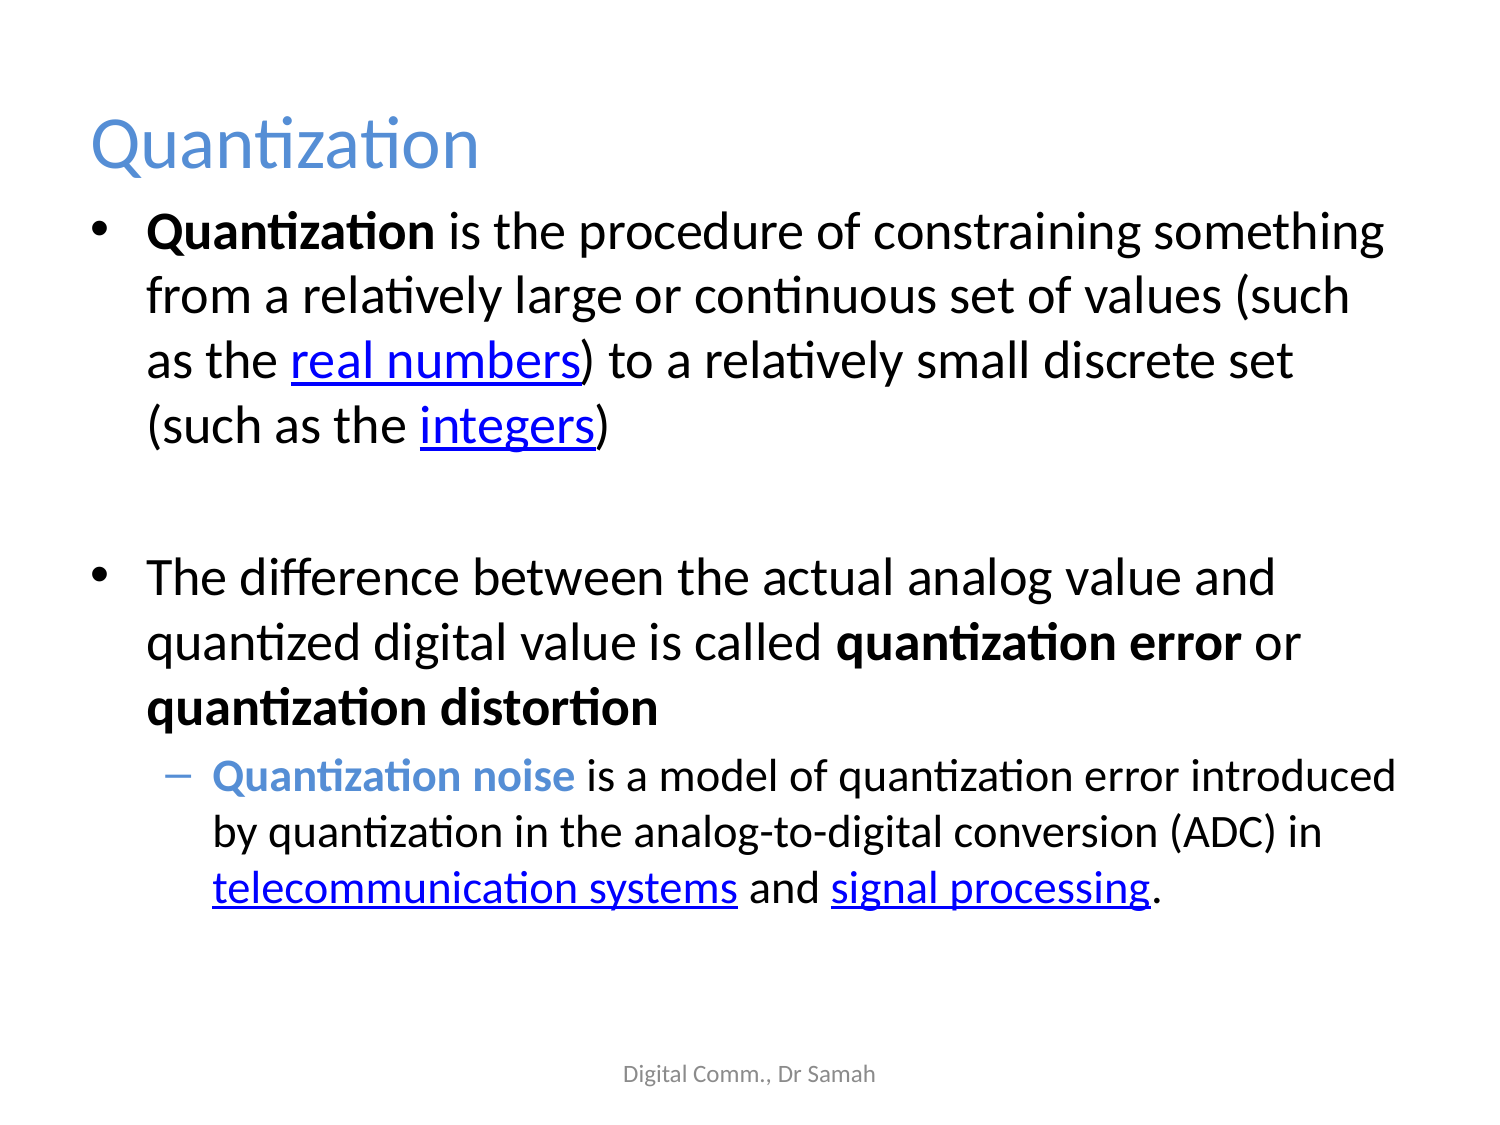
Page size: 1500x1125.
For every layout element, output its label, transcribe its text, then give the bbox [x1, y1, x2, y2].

title Quantization [75, 45, 1425, 187]
list Quantization is the procedure of constraining something from a relatively large or continuous set of values (such as the real numbers) to a relatively small discrete set (such as the integers) The difference between the actual analog value and quantized digital value is called quantization error or quantization distortion Quantization noise is a model of quantization error introduced by quantization in the analog-to-digital conversion (ADC) in telecommunication systems and signal processing. [75, 187, 1425, 930]
footer Digital Comm., Dr Samah [512, 1042, 988, 1103]
